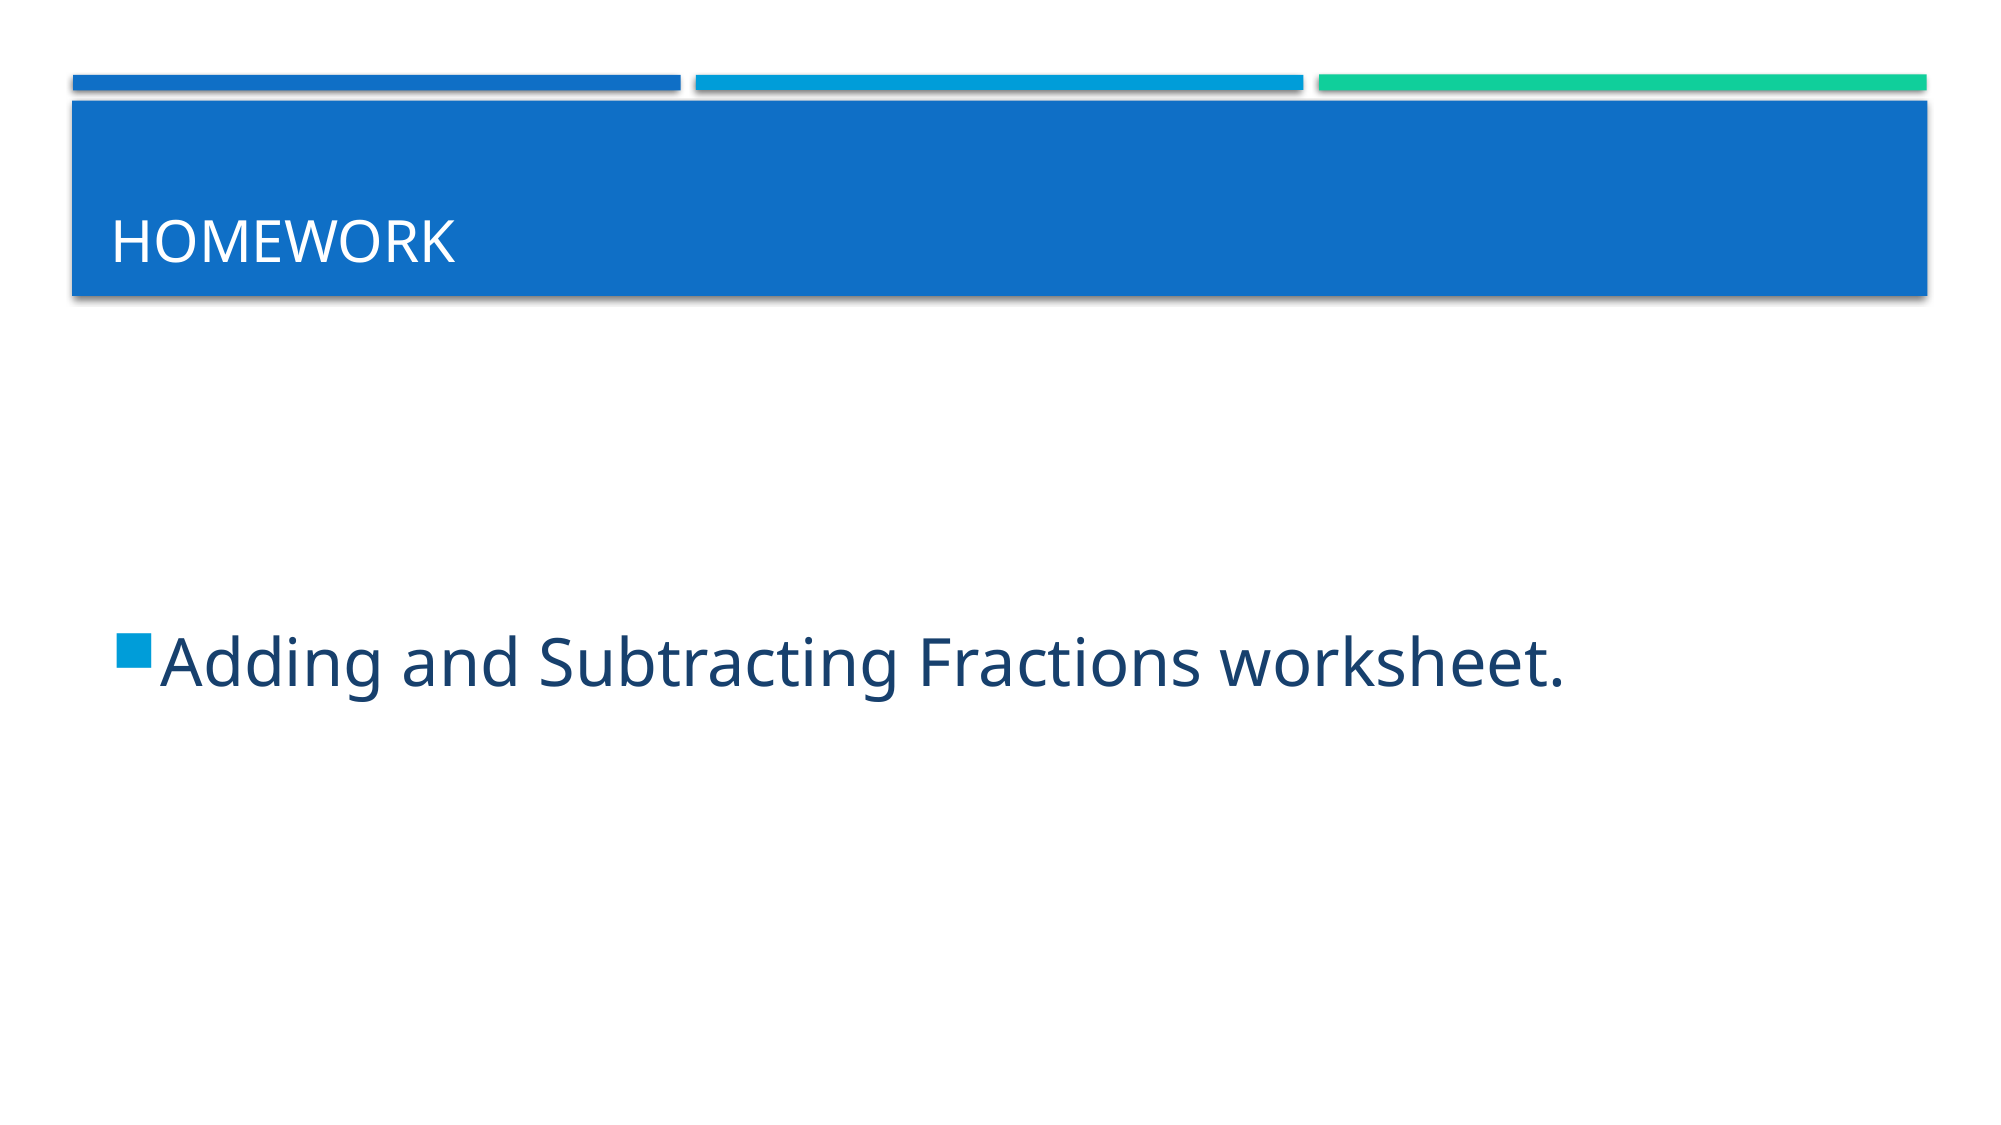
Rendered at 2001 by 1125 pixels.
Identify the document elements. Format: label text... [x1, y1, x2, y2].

title homework [95, 115, 1905, 282]
list Adding and Subtracting Fractions worksheet. [95, 357, 1905, 962]
